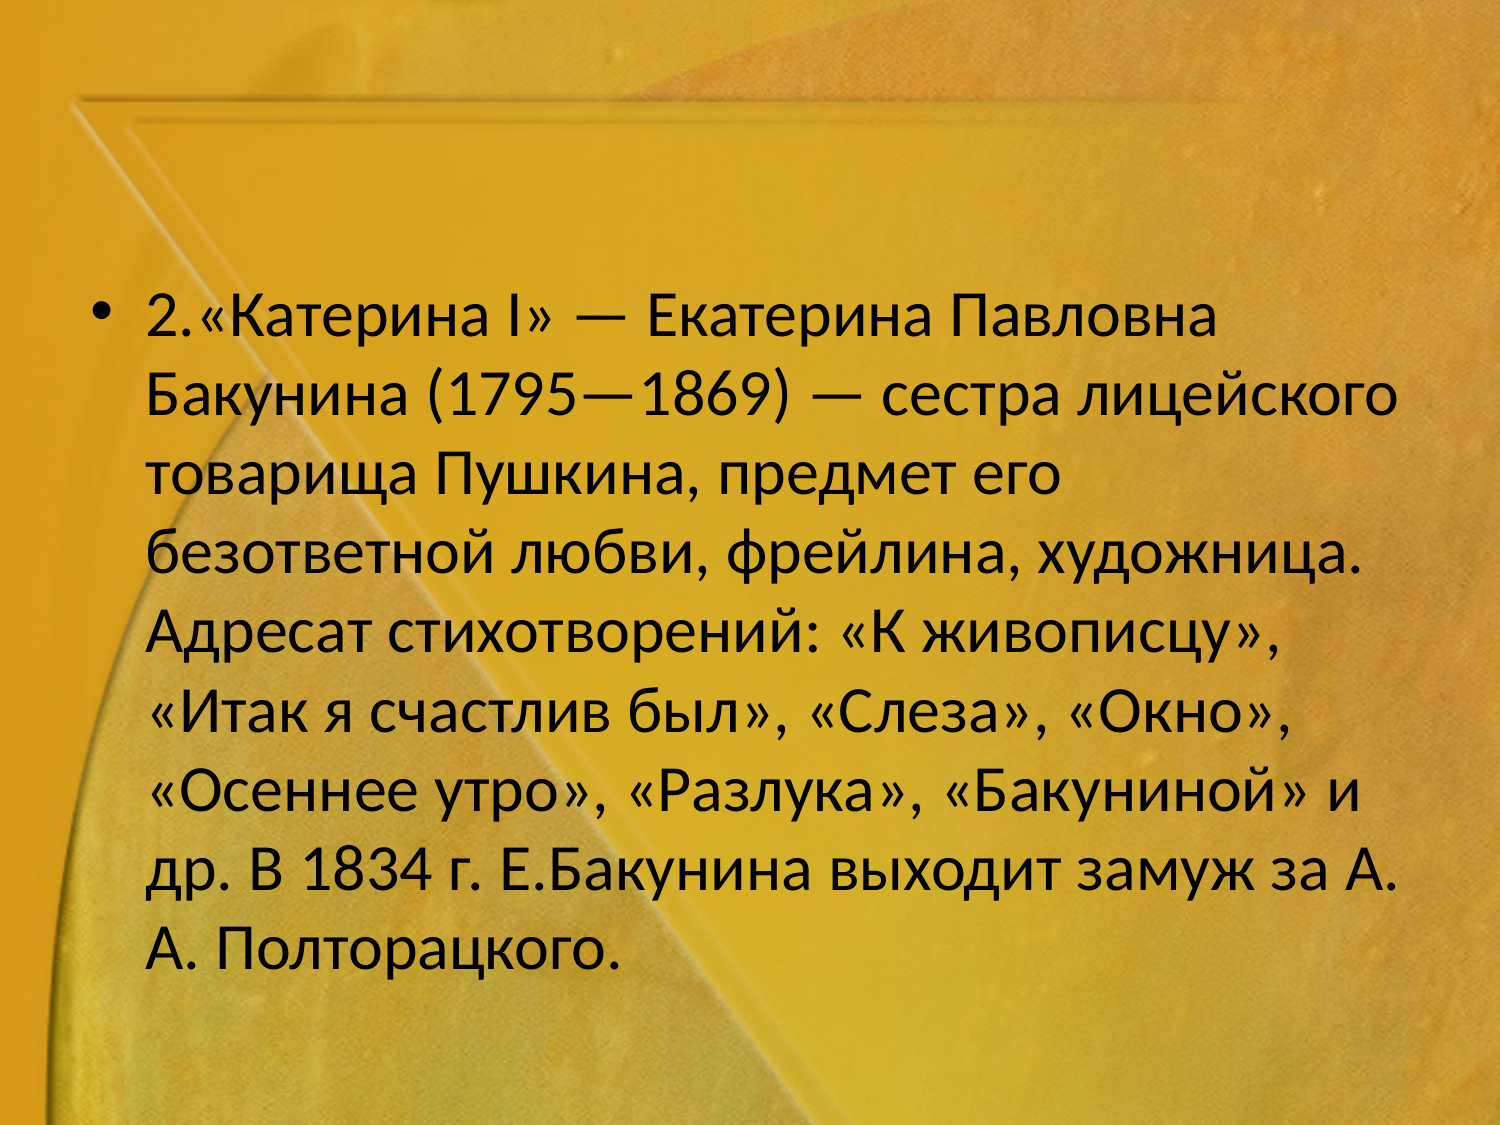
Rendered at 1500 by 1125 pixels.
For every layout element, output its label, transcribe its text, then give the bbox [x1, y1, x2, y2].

picture [0, 0, 1500, 1125]
list 2.«Катерина I» — Екатерина Павловна Бакунина (1795—1869) — сестра лицейского товарища Пушкина, предмет его безответной любви, фрейлина, художница. Адресат стихотворений: «К живописцу», «Итак я счастлив был», «Слеза», «Окно», «Осеннее утро», «Разлука», «Бакуниной» и др. В 1834 г. Е.Бакунина выходит замуж за А. А. Полторацкого. [75, 262, 1425, 1005]
